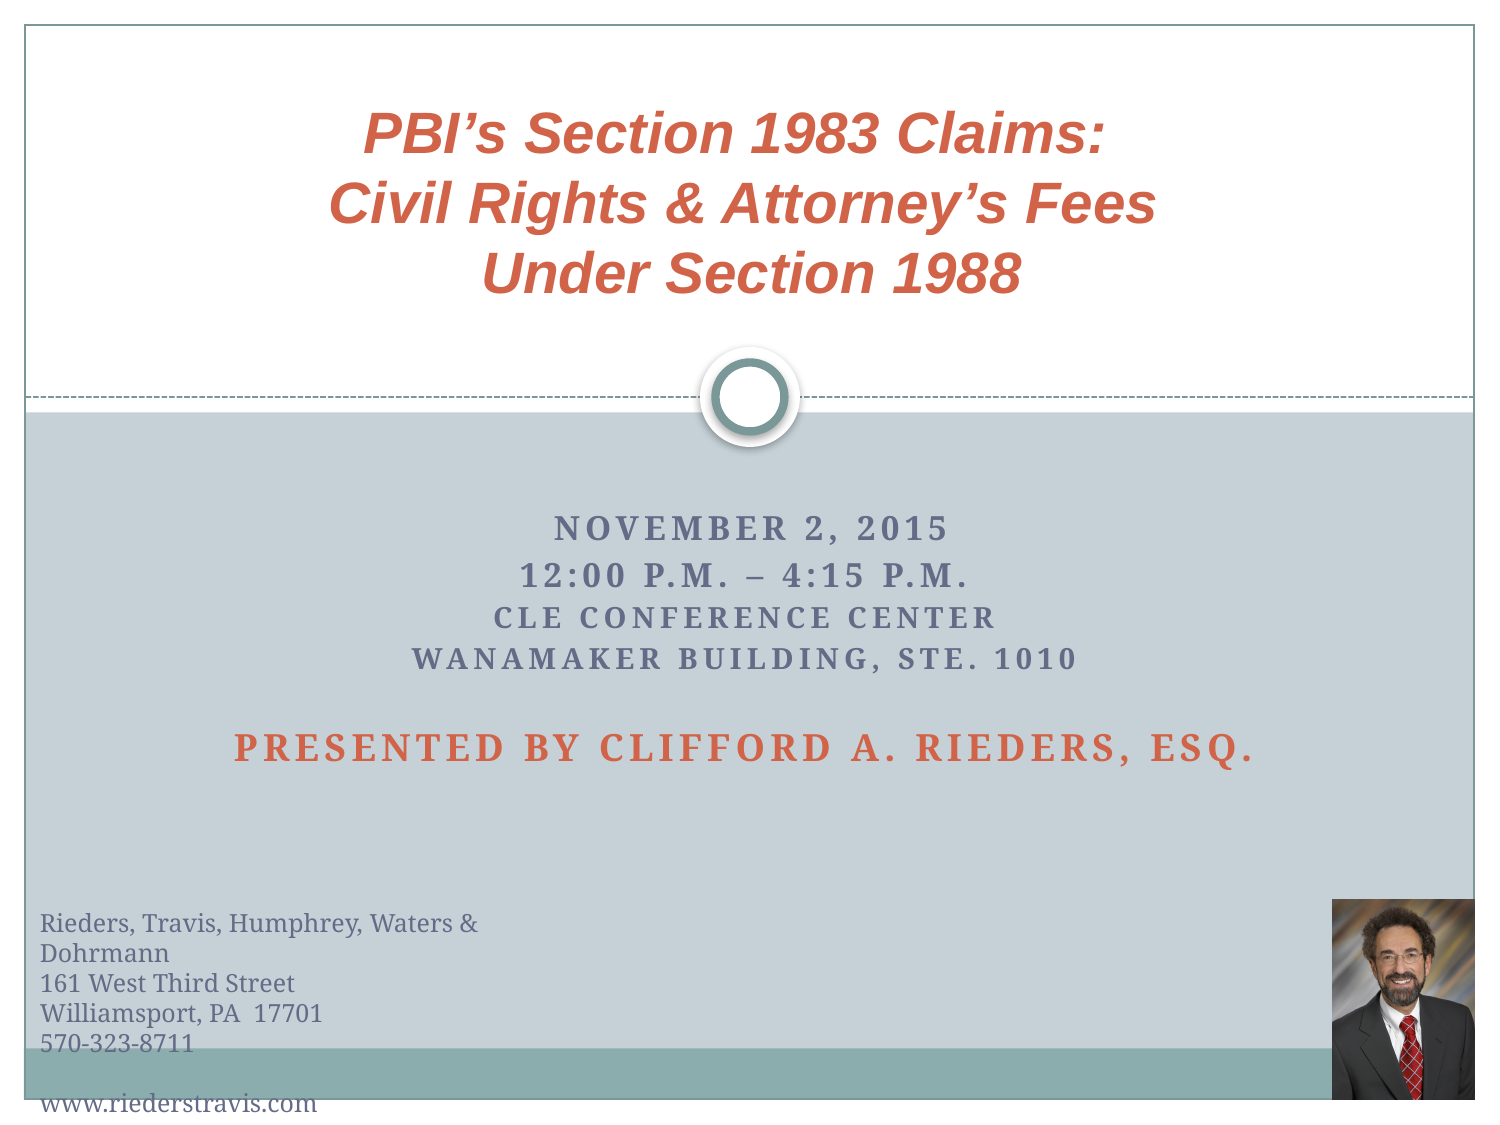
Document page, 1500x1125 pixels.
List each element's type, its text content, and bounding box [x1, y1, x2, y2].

title PBI’s Section 1983 Claims: Civil Rights & Attorney’s Fees Under Section 1988 [24, 62, 1463, 313]
picture [1331, 899, 1476, 1101]
text_box Rieders, Travis, Humphrey, Waters & Dohrmann 161 West Third Street Williamsport, PA 17701 570-323-8711 www.riederstravis.com [24, 900, 600, 1125]
subtitle November 2, 2015 12:00 p.m. – 4:15 p.m. CLE Conference Center Wanamaker Building, Ste. 1010 Presented by Clifford A. Rieders, Esq. [187, 500, 1300, 788]
